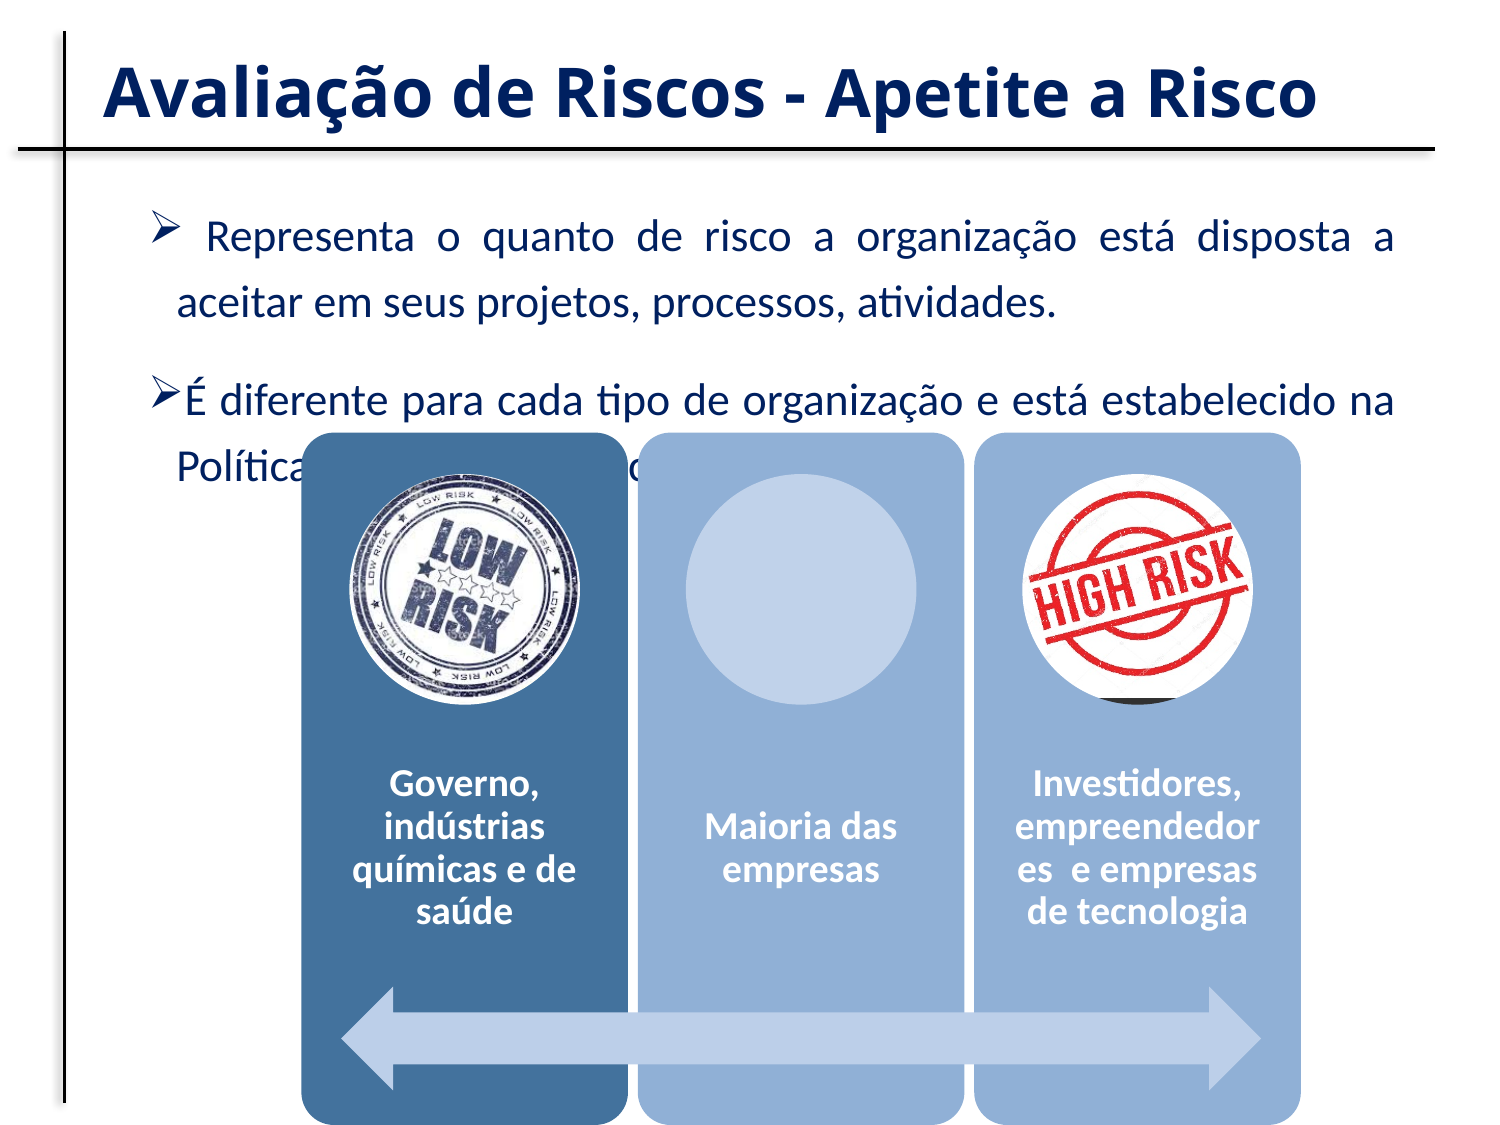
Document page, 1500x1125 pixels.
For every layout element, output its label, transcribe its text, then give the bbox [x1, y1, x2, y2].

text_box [301, 432, 1302, 1125]
list Representa o quanto de risco a organização está disposta a aceitar em seus projetos, processos, atividades. É diferente para cada tipo de organização e está estabelecido na Política de Gestão de Riscos da instituição. [76, 186, 1412, 528]
title Avaliação de Riscos - Apetite a Risco [88, 34, 1364, 157]
